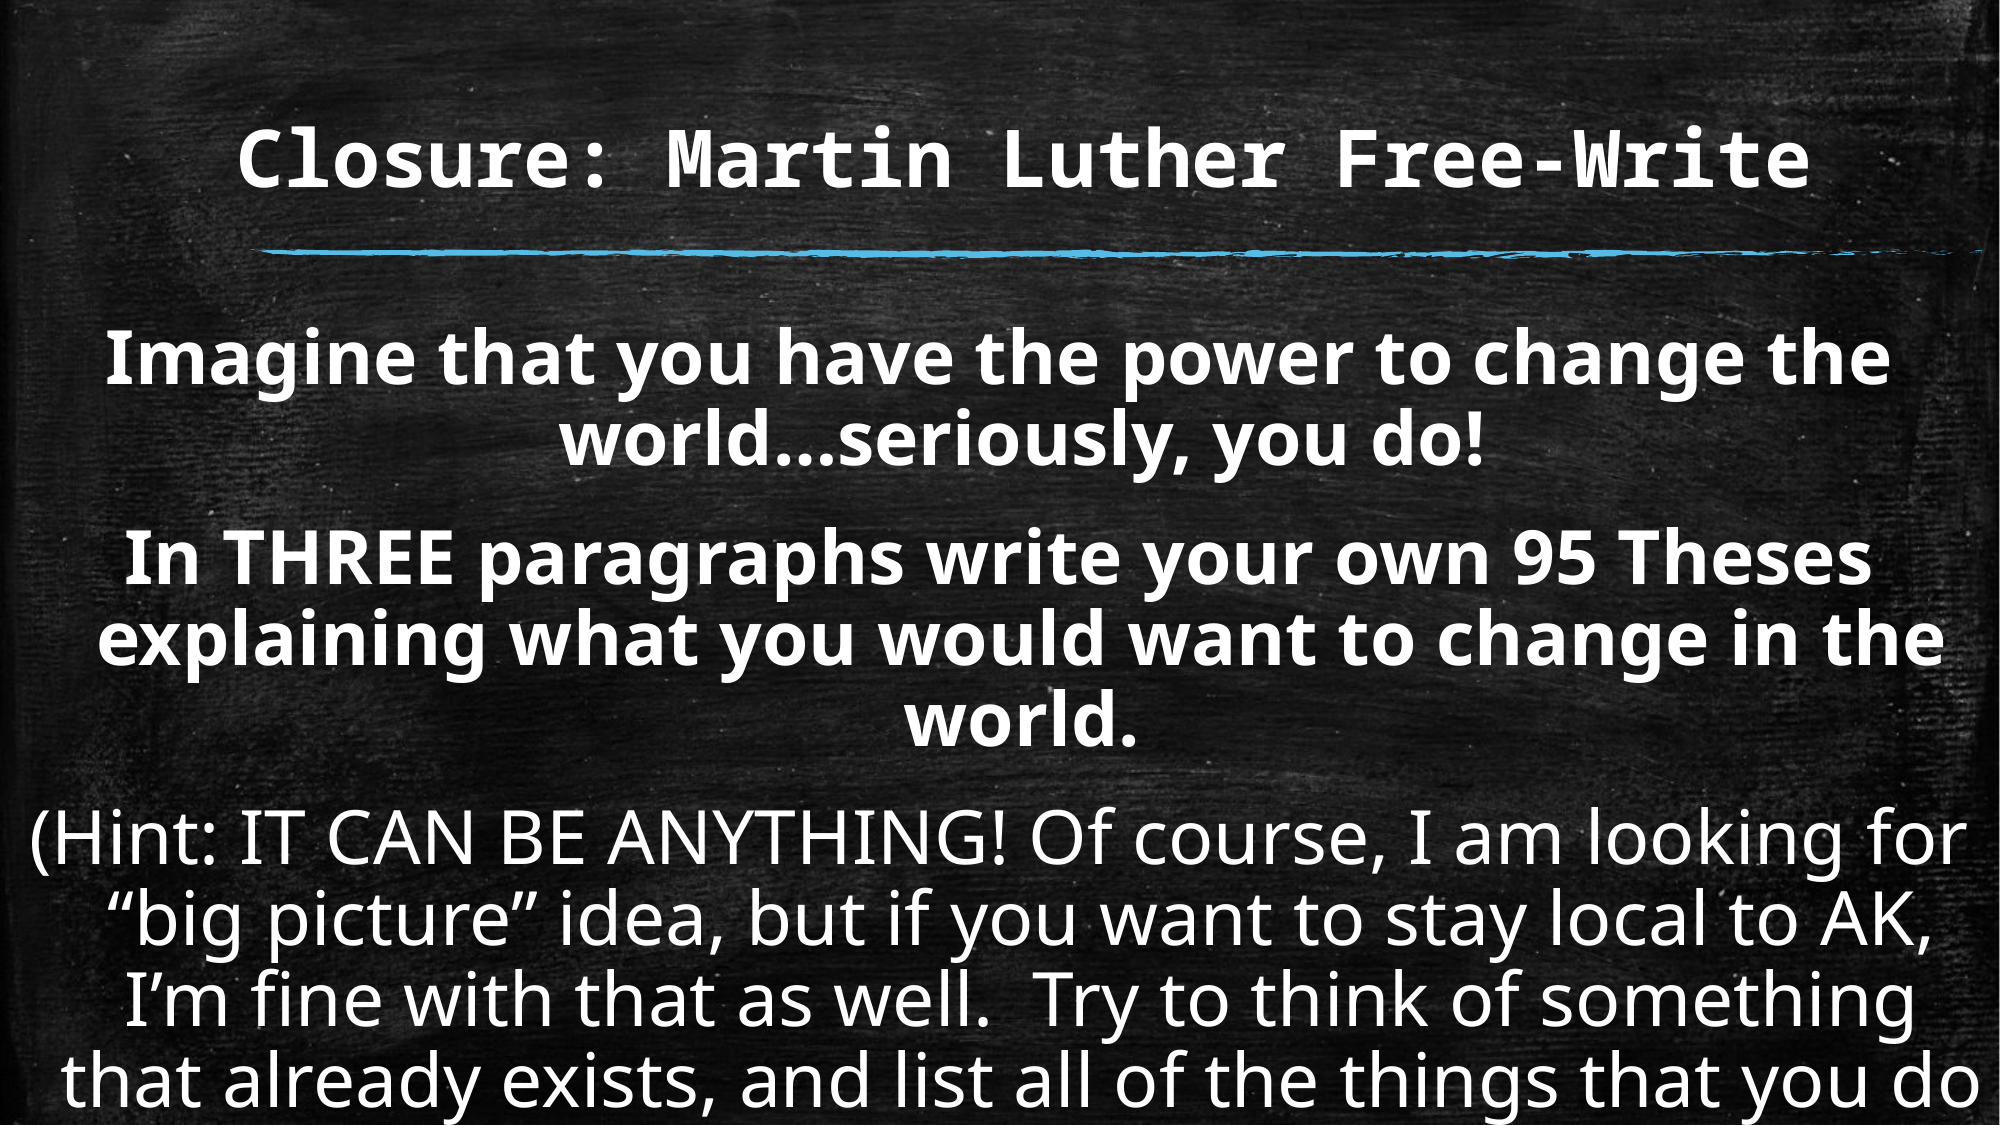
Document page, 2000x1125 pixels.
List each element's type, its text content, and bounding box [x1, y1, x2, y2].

list Imagine that you have the power to change the world…seriously, you do! In THREE paragraphs write your own 95 Theses explaining what you would want to change in the world. (Hint: IT CAN BE ANYTHING! Of course, I am looking for “big picture” idea, but if you want to stay local to AK, I’m fine with that as well. Try to think of something that already exists, and list all of the things that you do not like about it…those would be the things you would want to change!) [0, 312, 2000, 1125]
title Closure: Martin Luther Free-Write [137, 45, 1913, 213]
